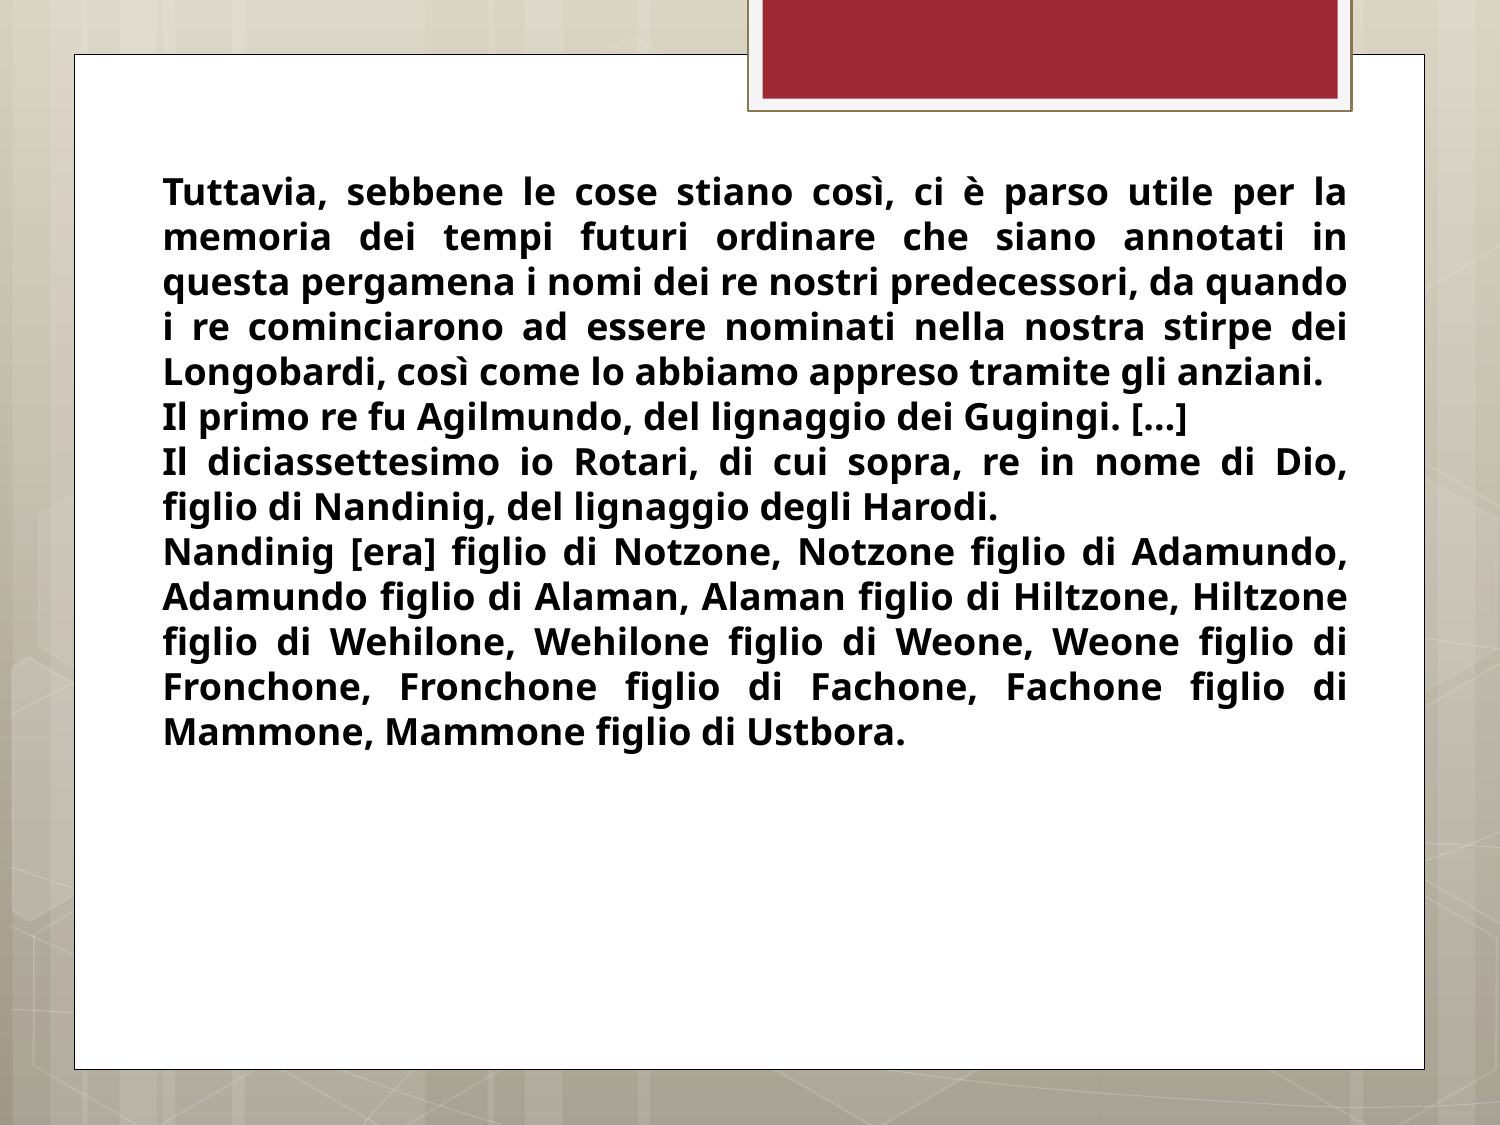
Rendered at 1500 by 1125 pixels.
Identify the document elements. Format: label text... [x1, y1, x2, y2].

text_box Tuttavia, sebbene le cose stiano così, ci è parso utile per la memoria dei tempi futuri ordinare che siano annotati in questa pergamena i nomi dei re nostri predecessori, da quando i re cominciarono ad essere nominati nella nostra stirpe dei Longobardi, così come lo abbiamo appreso tramite gli anziani. Il primo re fu Agilmundo, del lignaggio dei Gugingi. […] Il diciassettesimo io Rotari, di cui sopra, re in nome di Dio, figlio di Nandinig, del lignaggio degli Harodi. Nandinig [era] figlio di Notzone, Notzone figlio di Adamundo, Adamundo figlio di Alaman, Alaman figlio di Hiltzone, Hiltzone figlio di Wehilone, Wehilone figlio di Weone, Weone figlio di Fronchone, Fronchone figlio di Fachone, Fachone figlio di Mammone, Mammone figlio di Ustbora. [147, 160, 1365, 761]
